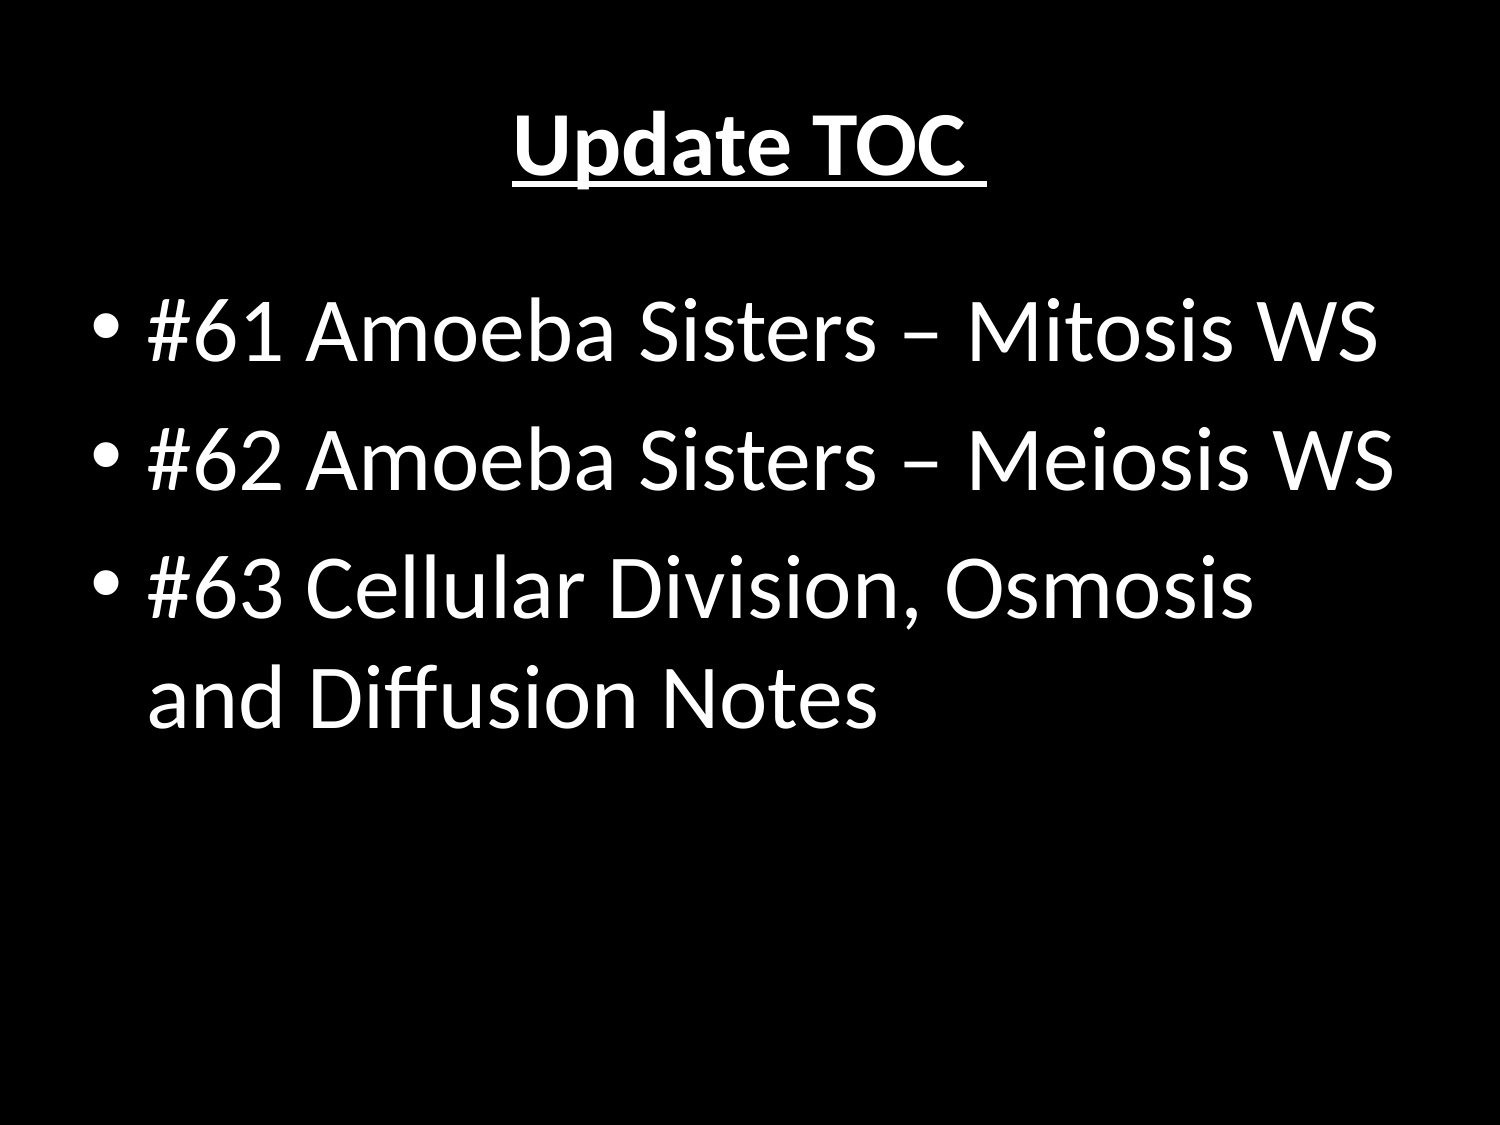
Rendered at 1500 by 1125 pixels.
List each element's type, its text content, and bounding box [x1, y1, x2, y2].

title Update TOC [75, 45, 1425, 233]
list #61 Amoeba Sisters – Mitosis WS #62 Amoeba Sisters – Meiosis WS #63 Cellular Division, Osmosis and Diffusion Notes [75, 262, 1425, 1005]
